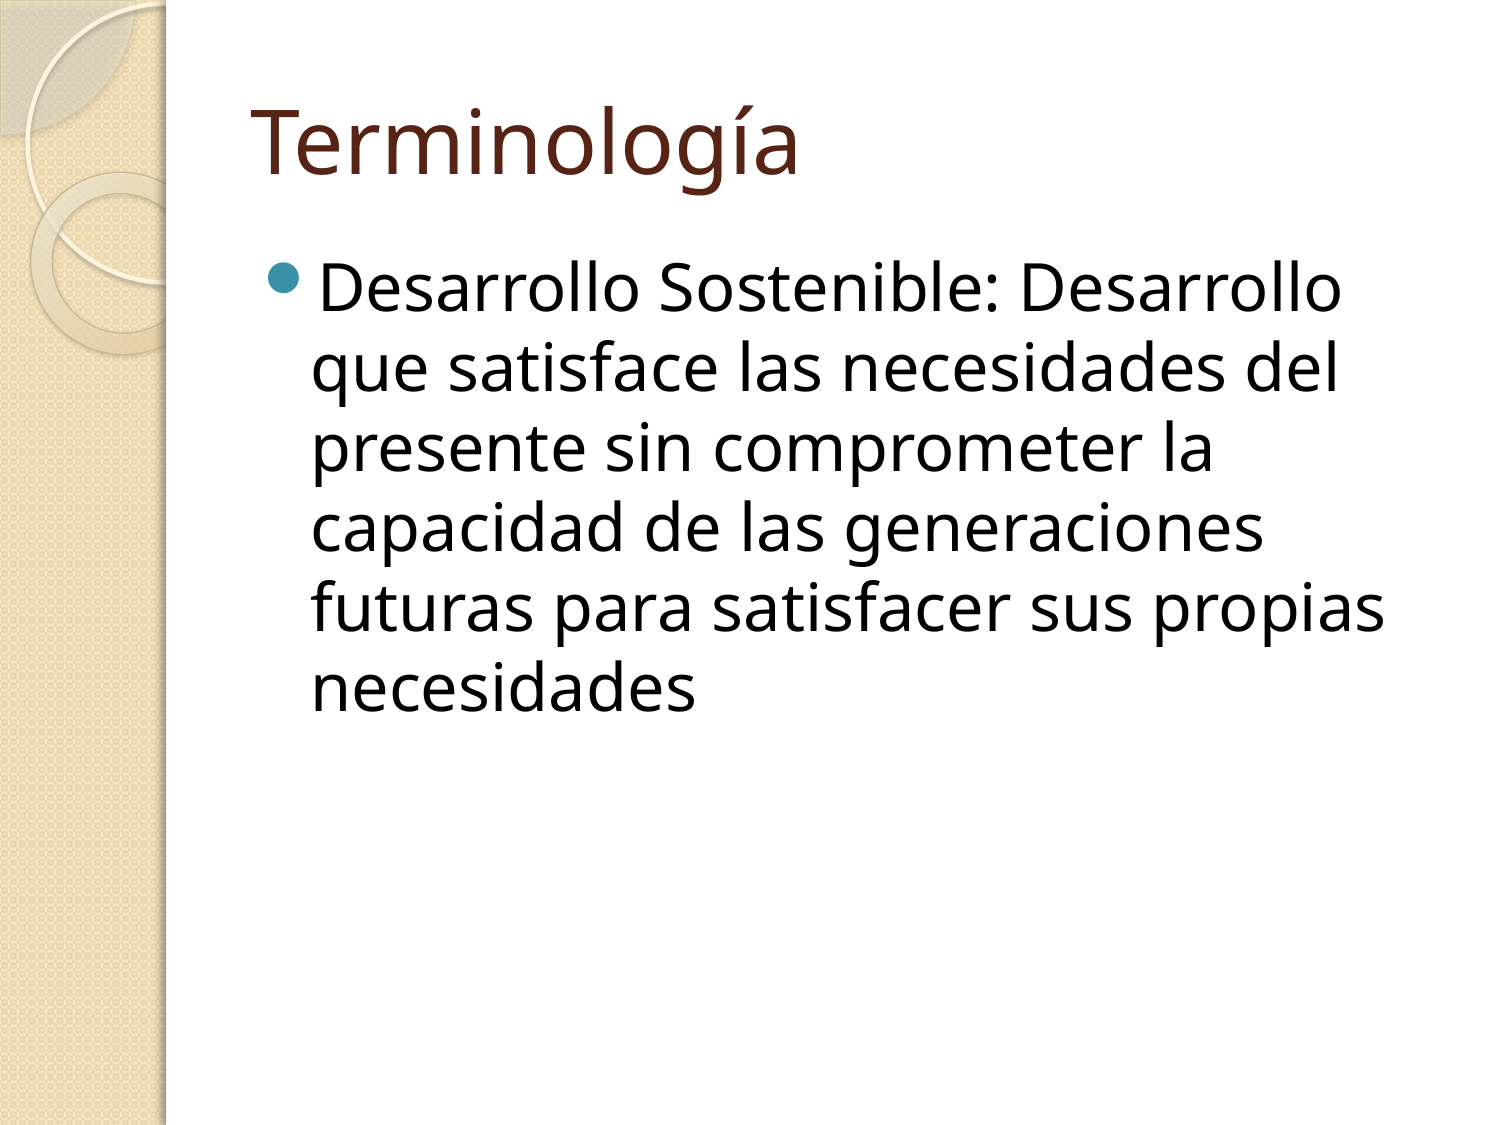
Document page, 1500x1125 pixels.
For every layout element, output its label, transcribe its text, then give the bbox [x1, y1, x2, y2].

list Desarrollo Sostenible: Desarrollo que satisface las necesidades del presente sin comprometer la capacidad de las generaciones futuras para satisfacer sus propias necesidades [235, 237, 1466, 1025]
title Terminología [235, 45, 1466, 233]
